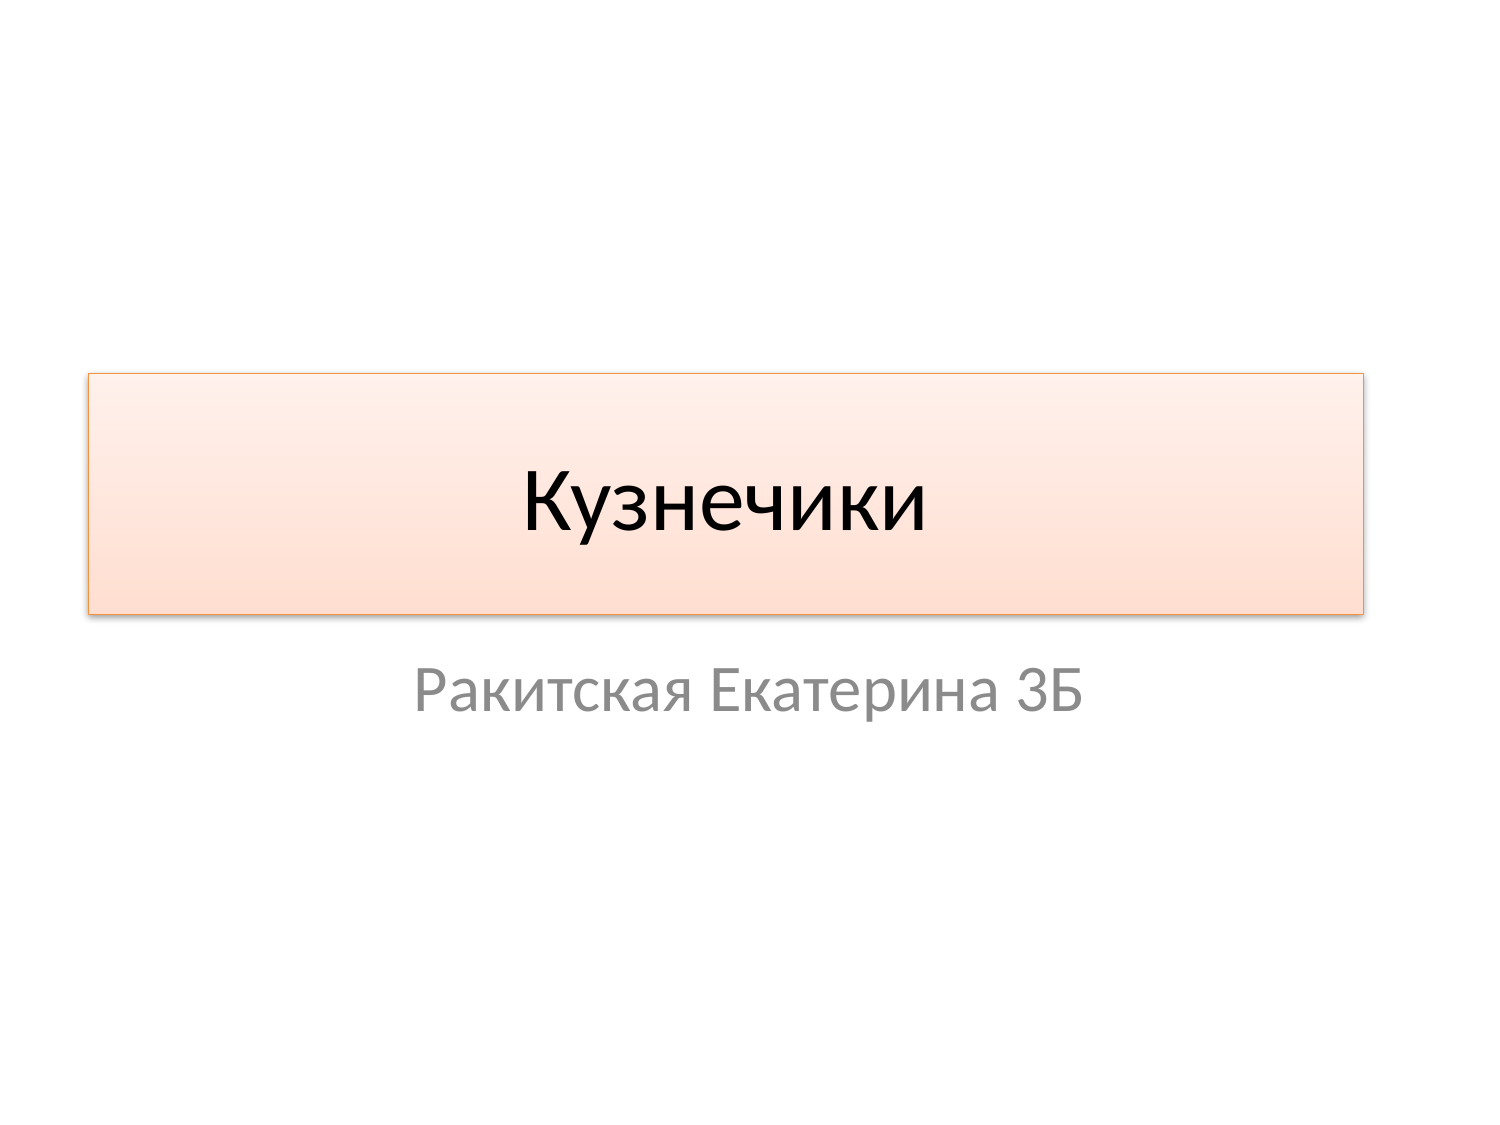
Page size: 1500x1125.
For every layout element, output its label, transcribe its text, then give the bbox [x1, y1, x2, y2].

title Кузнечики [88, 373, 1364, 615]
subtitle Ракитская Екатерина 3Б [225, 637, 1275, 925]
